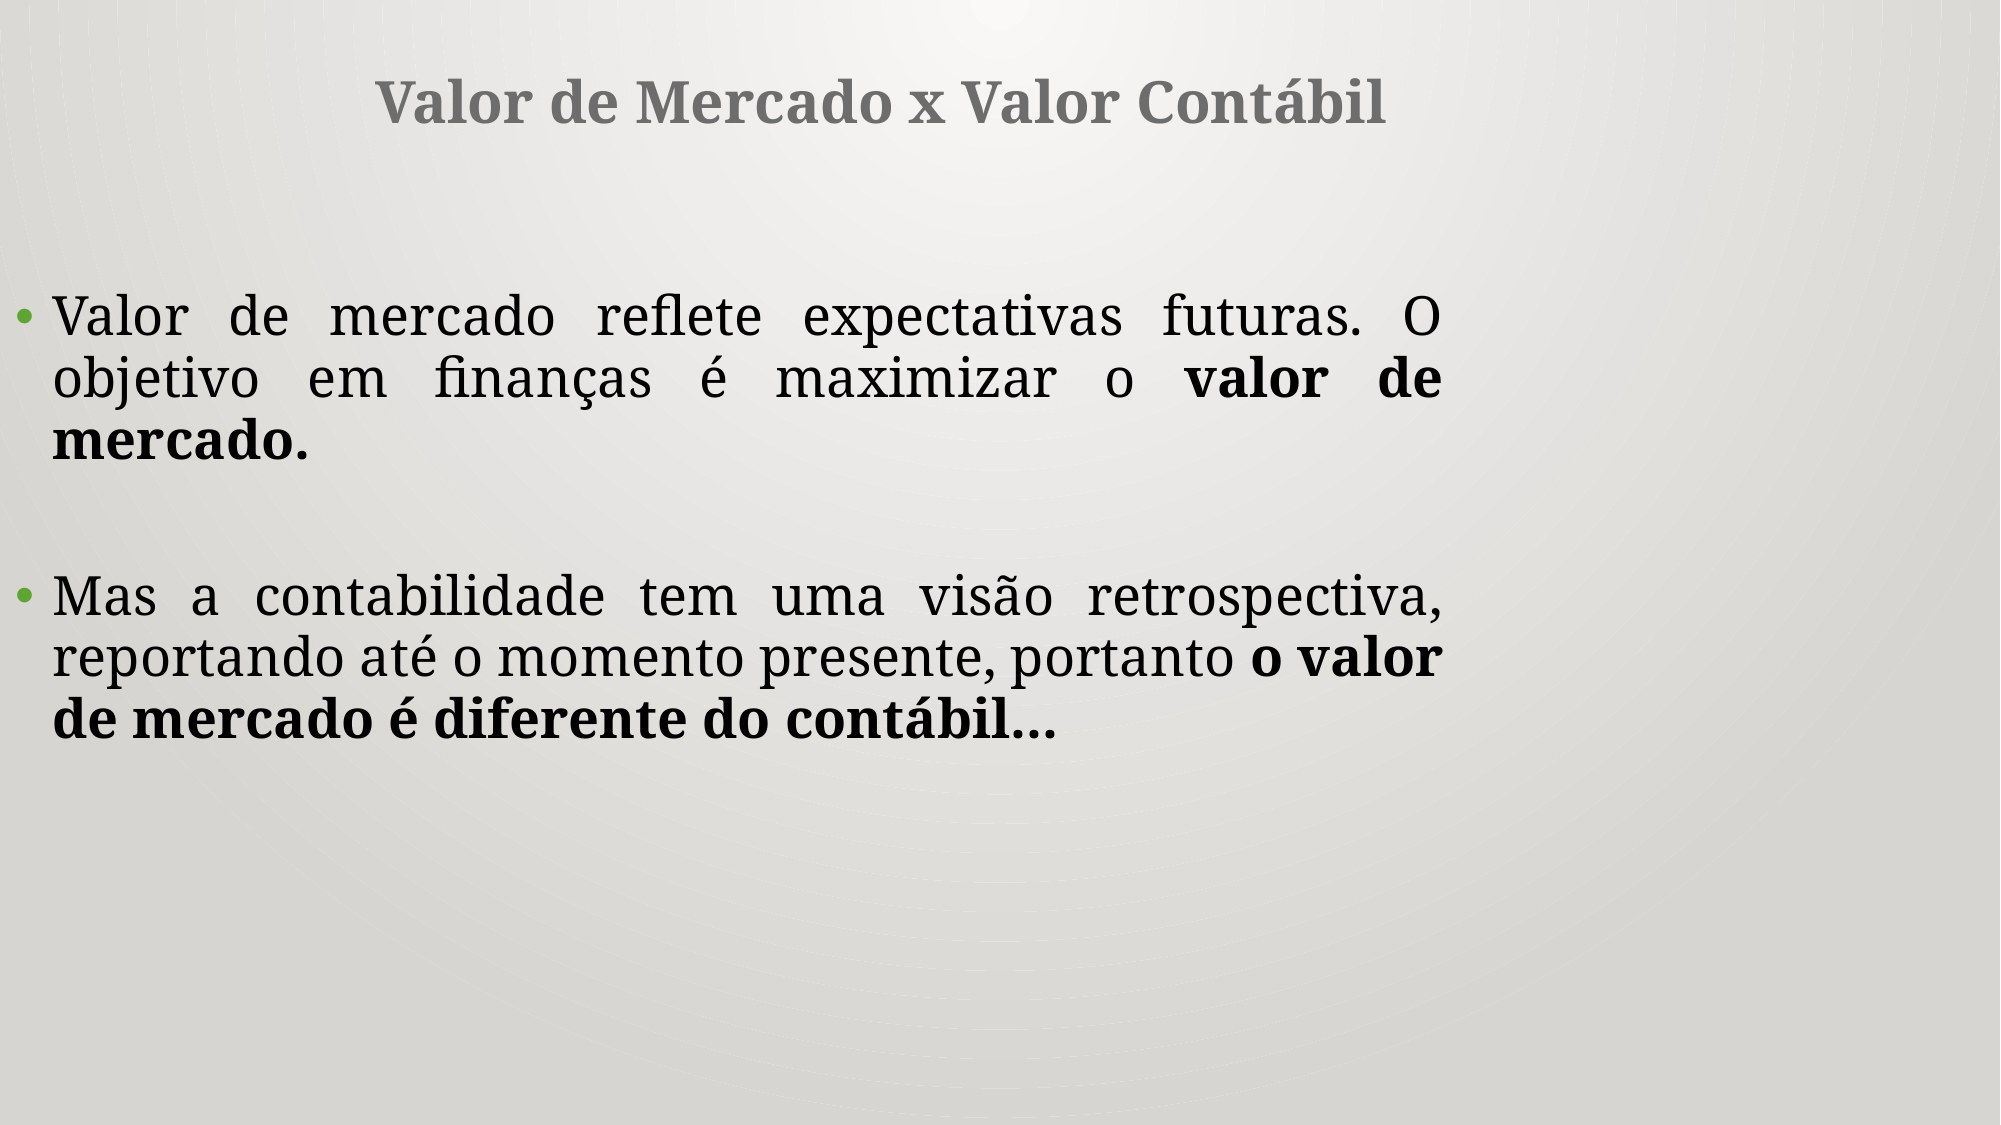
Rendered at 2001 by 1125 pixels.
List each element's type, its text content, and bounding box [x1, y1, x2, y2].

list Valor de mercado reflete expectativas futuras. O objetivo em finanças é maximizar o valor de mercado. Mas a contabilidade tem uma visão retrospectiva, reportando até o momento presente, portanto o valor de mercado é diferente do contábil... [0, 278, 1459, 917]
title Valor de Mercado x Valor Contábil [86, 19, 1646, 185]
